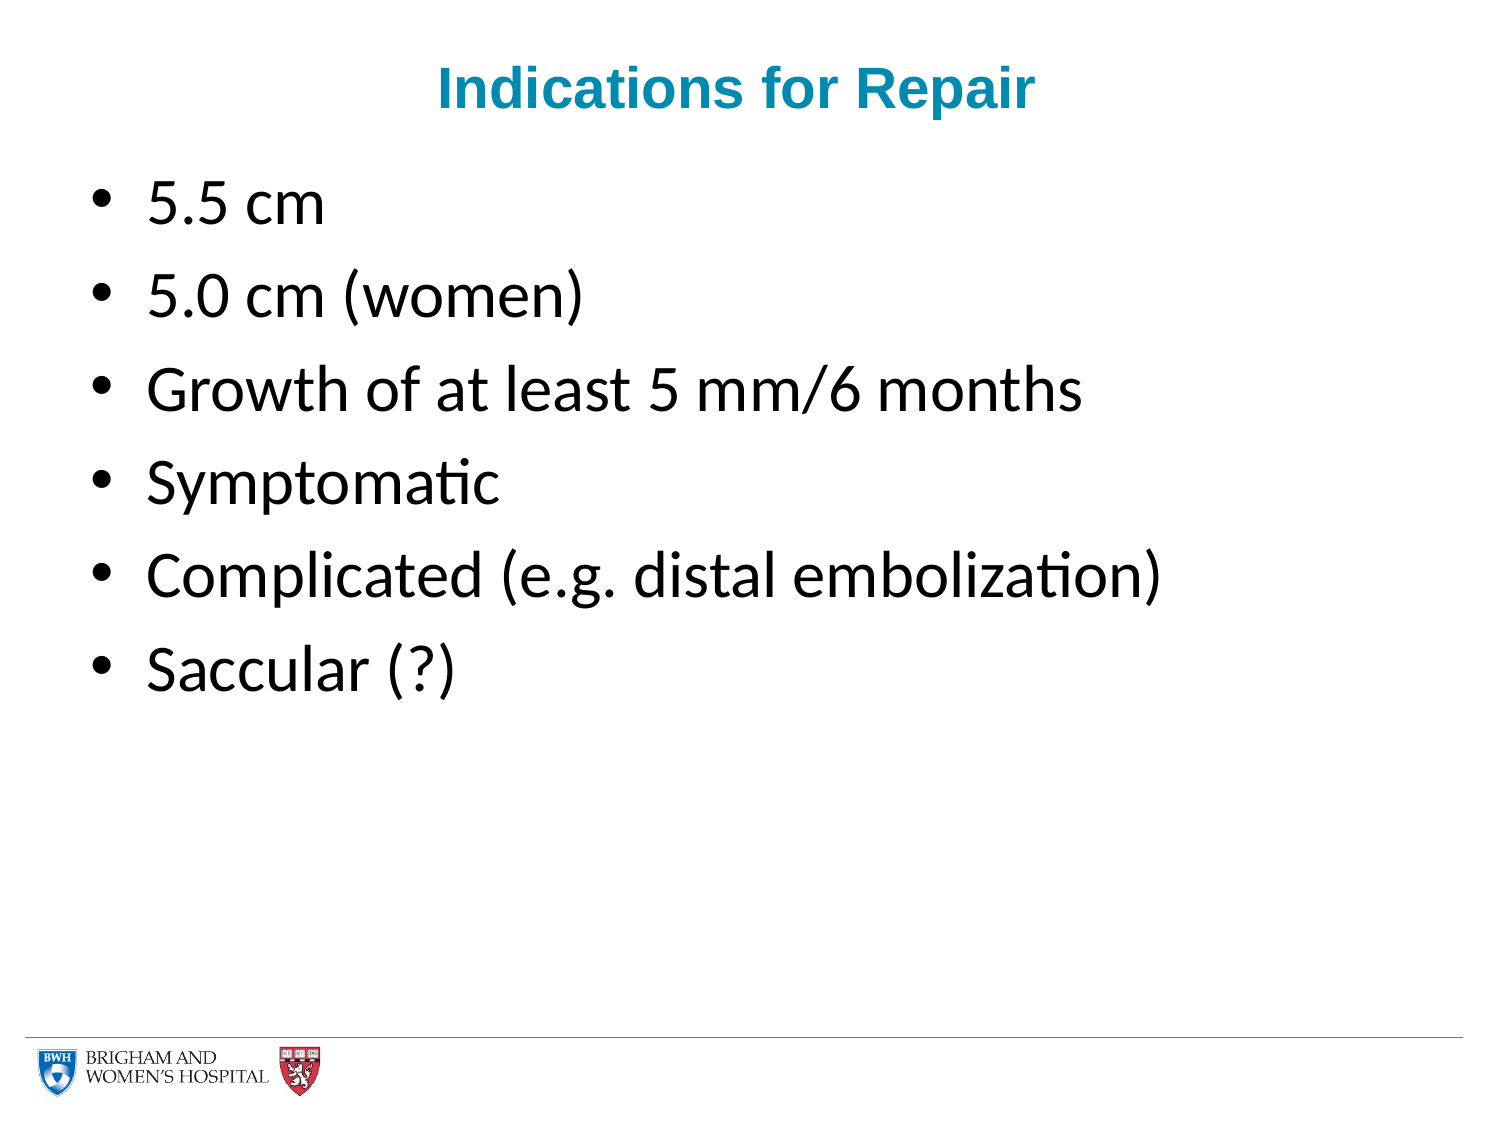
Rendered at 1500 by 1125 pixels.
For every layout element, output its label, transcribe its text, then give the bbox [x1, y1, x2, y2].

list 5.5 cm 5.0 cm (women) Growth of at least 5 mm/6 months Symptomatic Complicated (e.g. distal embolization) Saccular (?) [75, 149, 1425, 1005]
title Indications for Repair [62, 24, 1413, 145]
picture [275, 1038, 325, 1103]
picture [37, 1049, 269, 1097]
